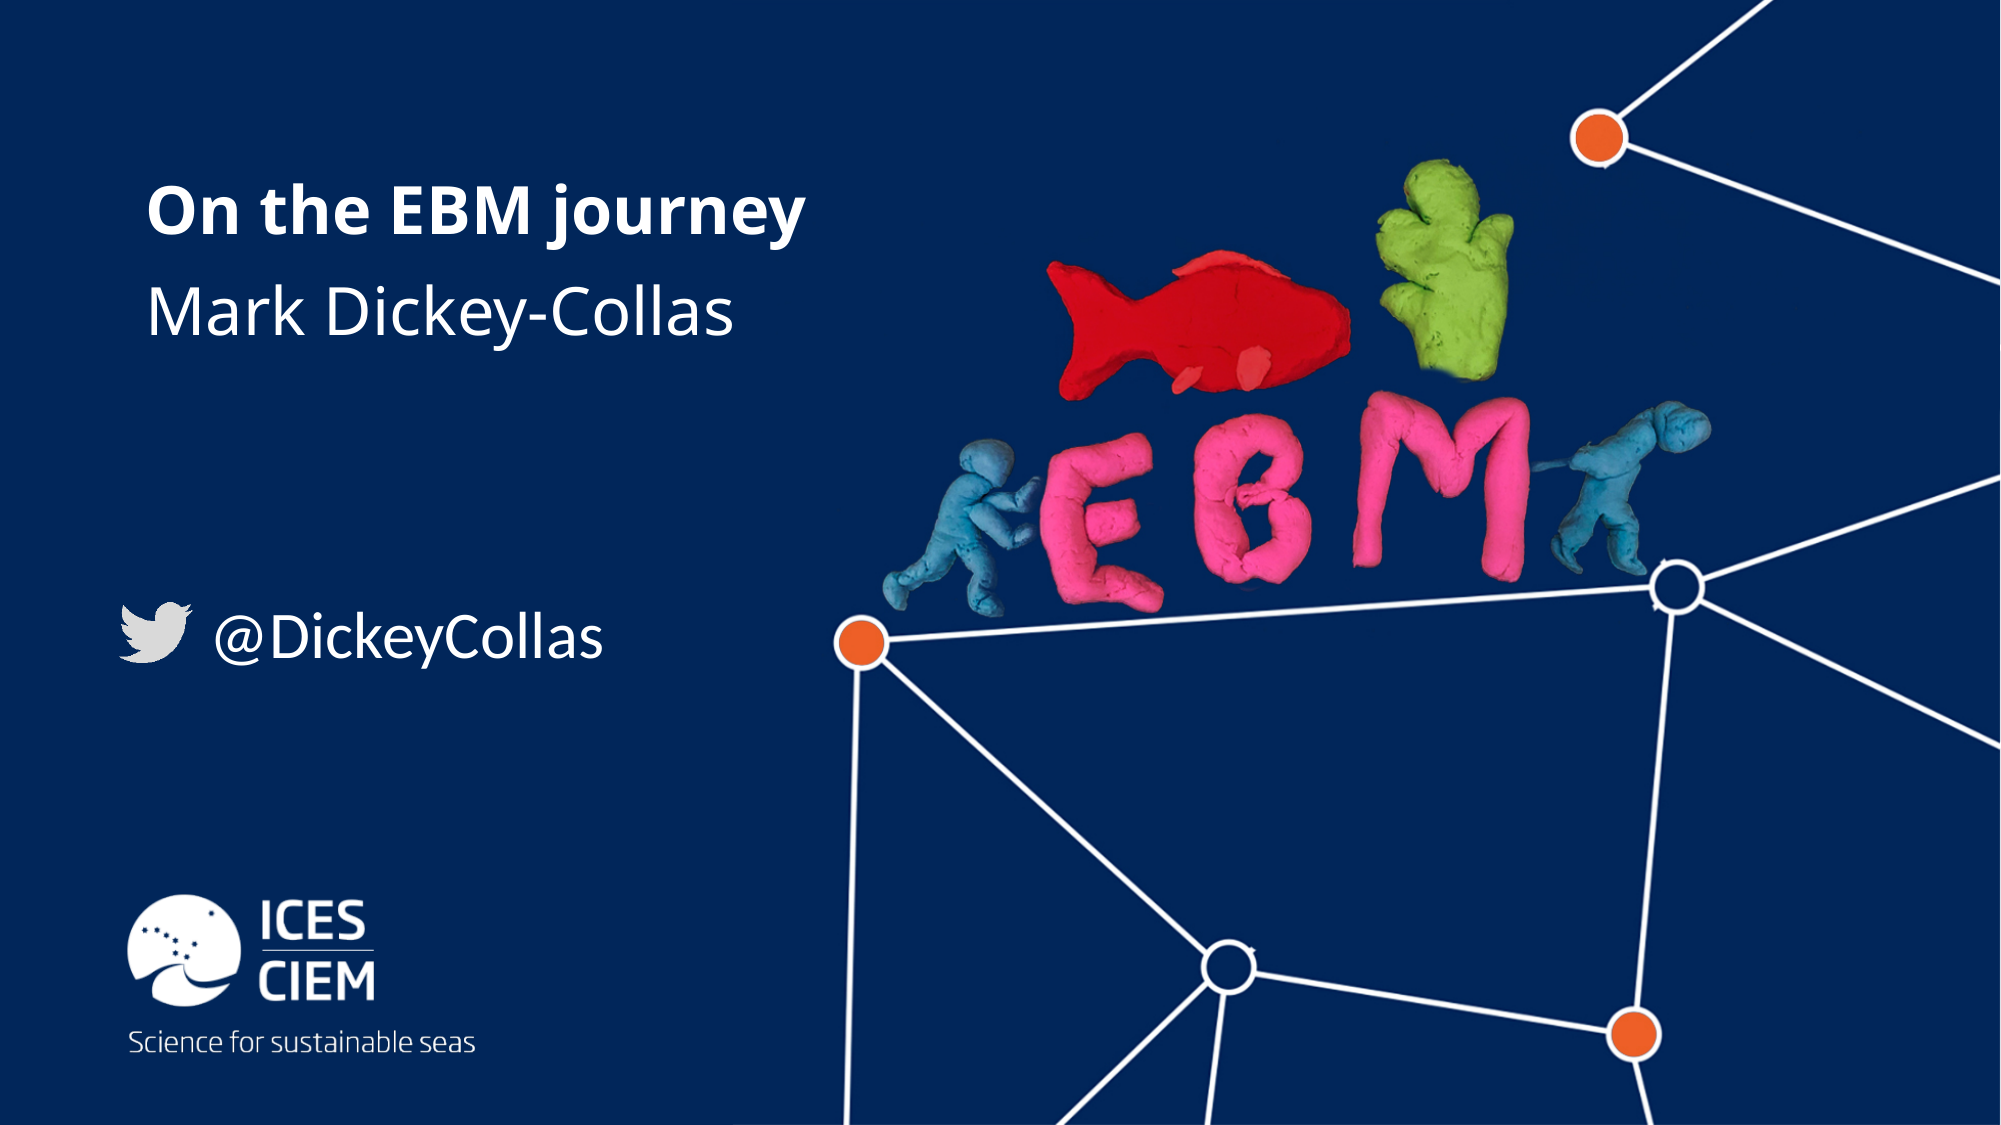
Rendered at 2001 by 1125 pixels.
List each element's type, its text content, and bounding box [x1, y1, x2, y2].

picture [0, 0, 2001, 1125]
text_box [118, 1008, 238, 1063]
list On the EBM journey Mark Dickey-Collas [130, 160, 732, 501]
text_box @DickeyCollas [195, 584, 620, 679]
